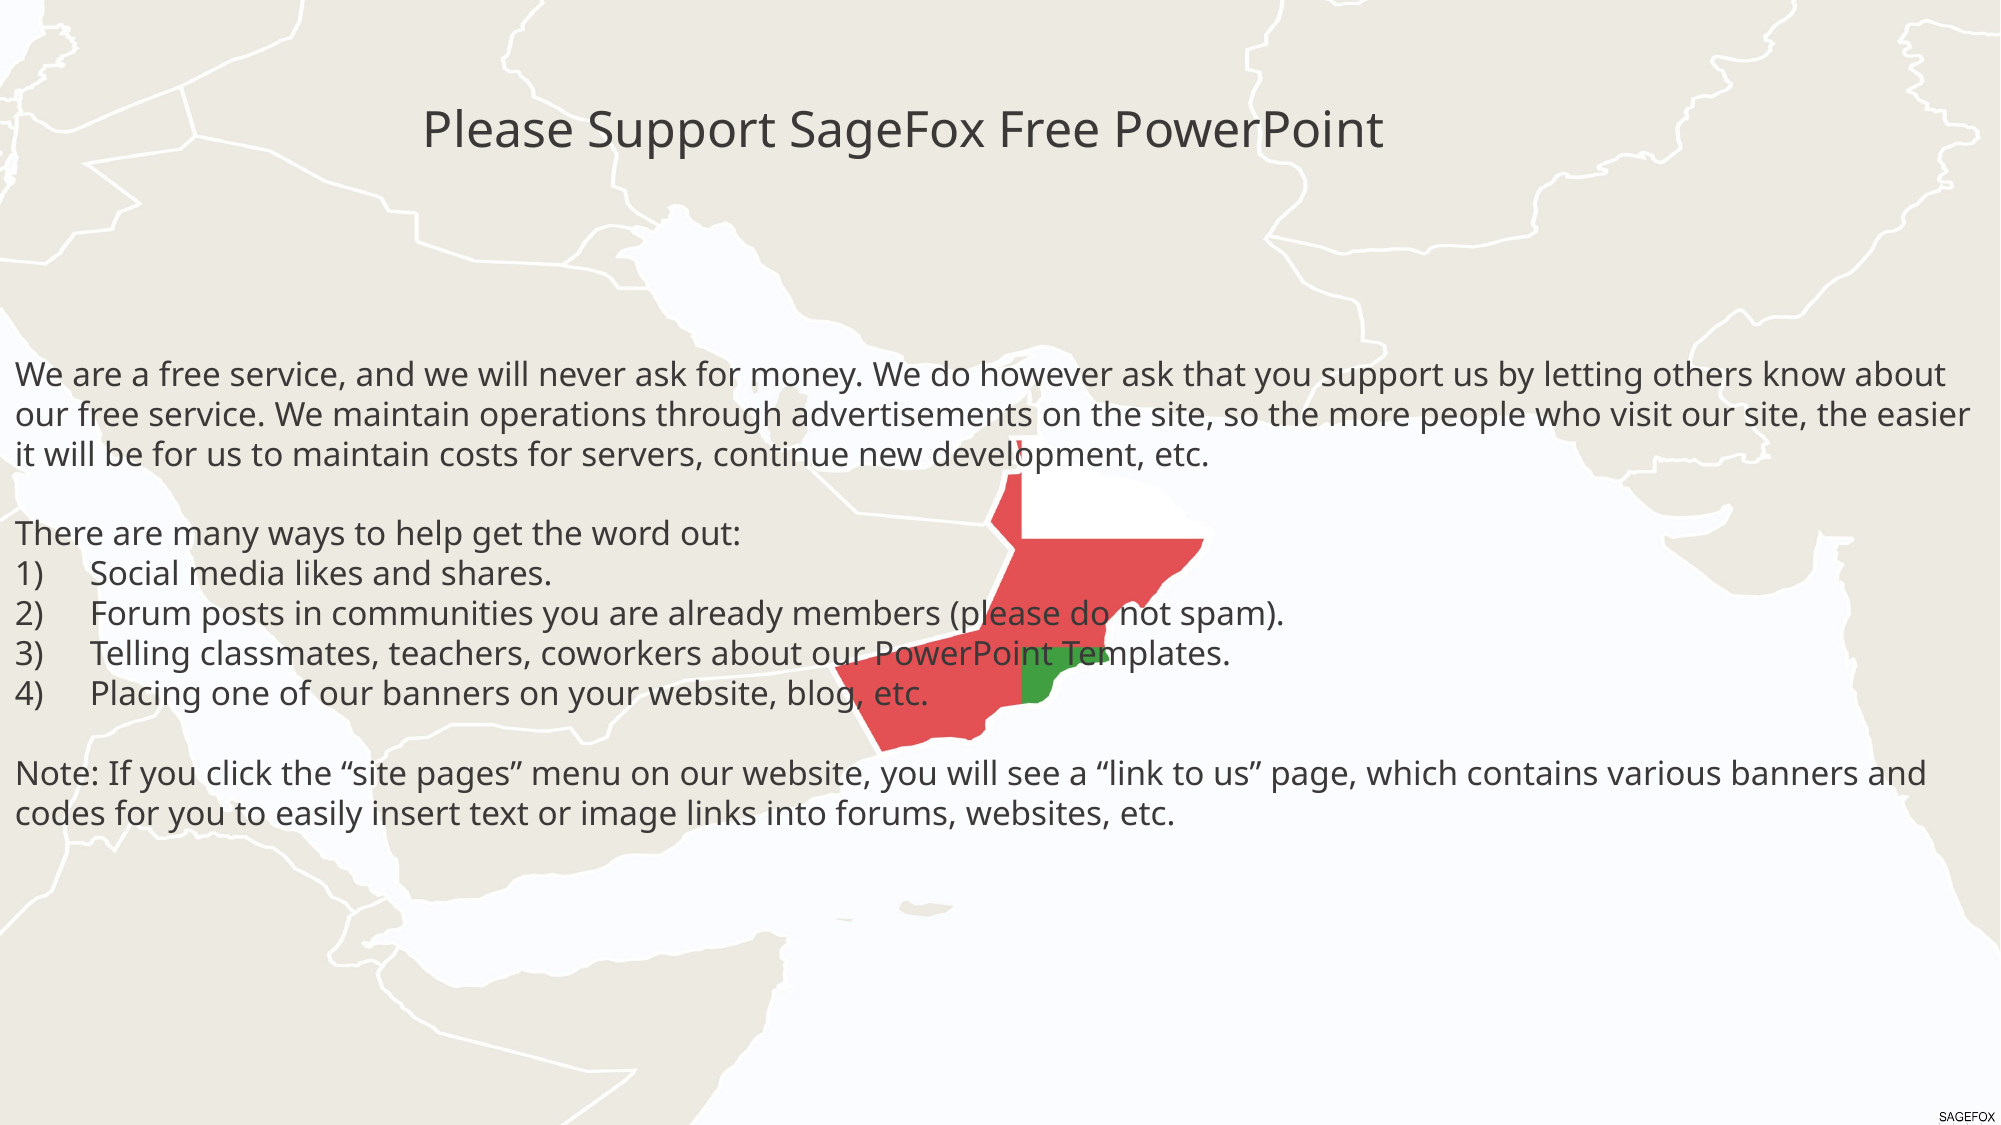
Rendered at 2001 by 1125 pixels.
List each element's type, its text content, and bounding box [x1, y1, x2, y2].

title Please Support SageFox Free PowerPoint [363, 72, 1444, 190]
text_box We are a free service, and we will never ask for money. We do however ask that you support us by letting others know about our free service. We maintain operations through advertisements on the site, so the more people who visit our site, the easier it will be for us to maintain costs for servers, continue new development, etc. There are many ways to help get the word out: Social media likes and shares. Forum posts in communities you are already members (please do not spam). Telling classmates, teachers, coworkers about our PowerPoint Templates. Placing one of our banners on your website, blog, etc. Note: If you click the “site pages” menu on our website, you will see a “link to us” page, which contains various banners and codes for you to easily insert text or image links into forums, websites, etc. [0, 0, 2000, 1125]
picture [1936, 1111, 1997, 1125]
